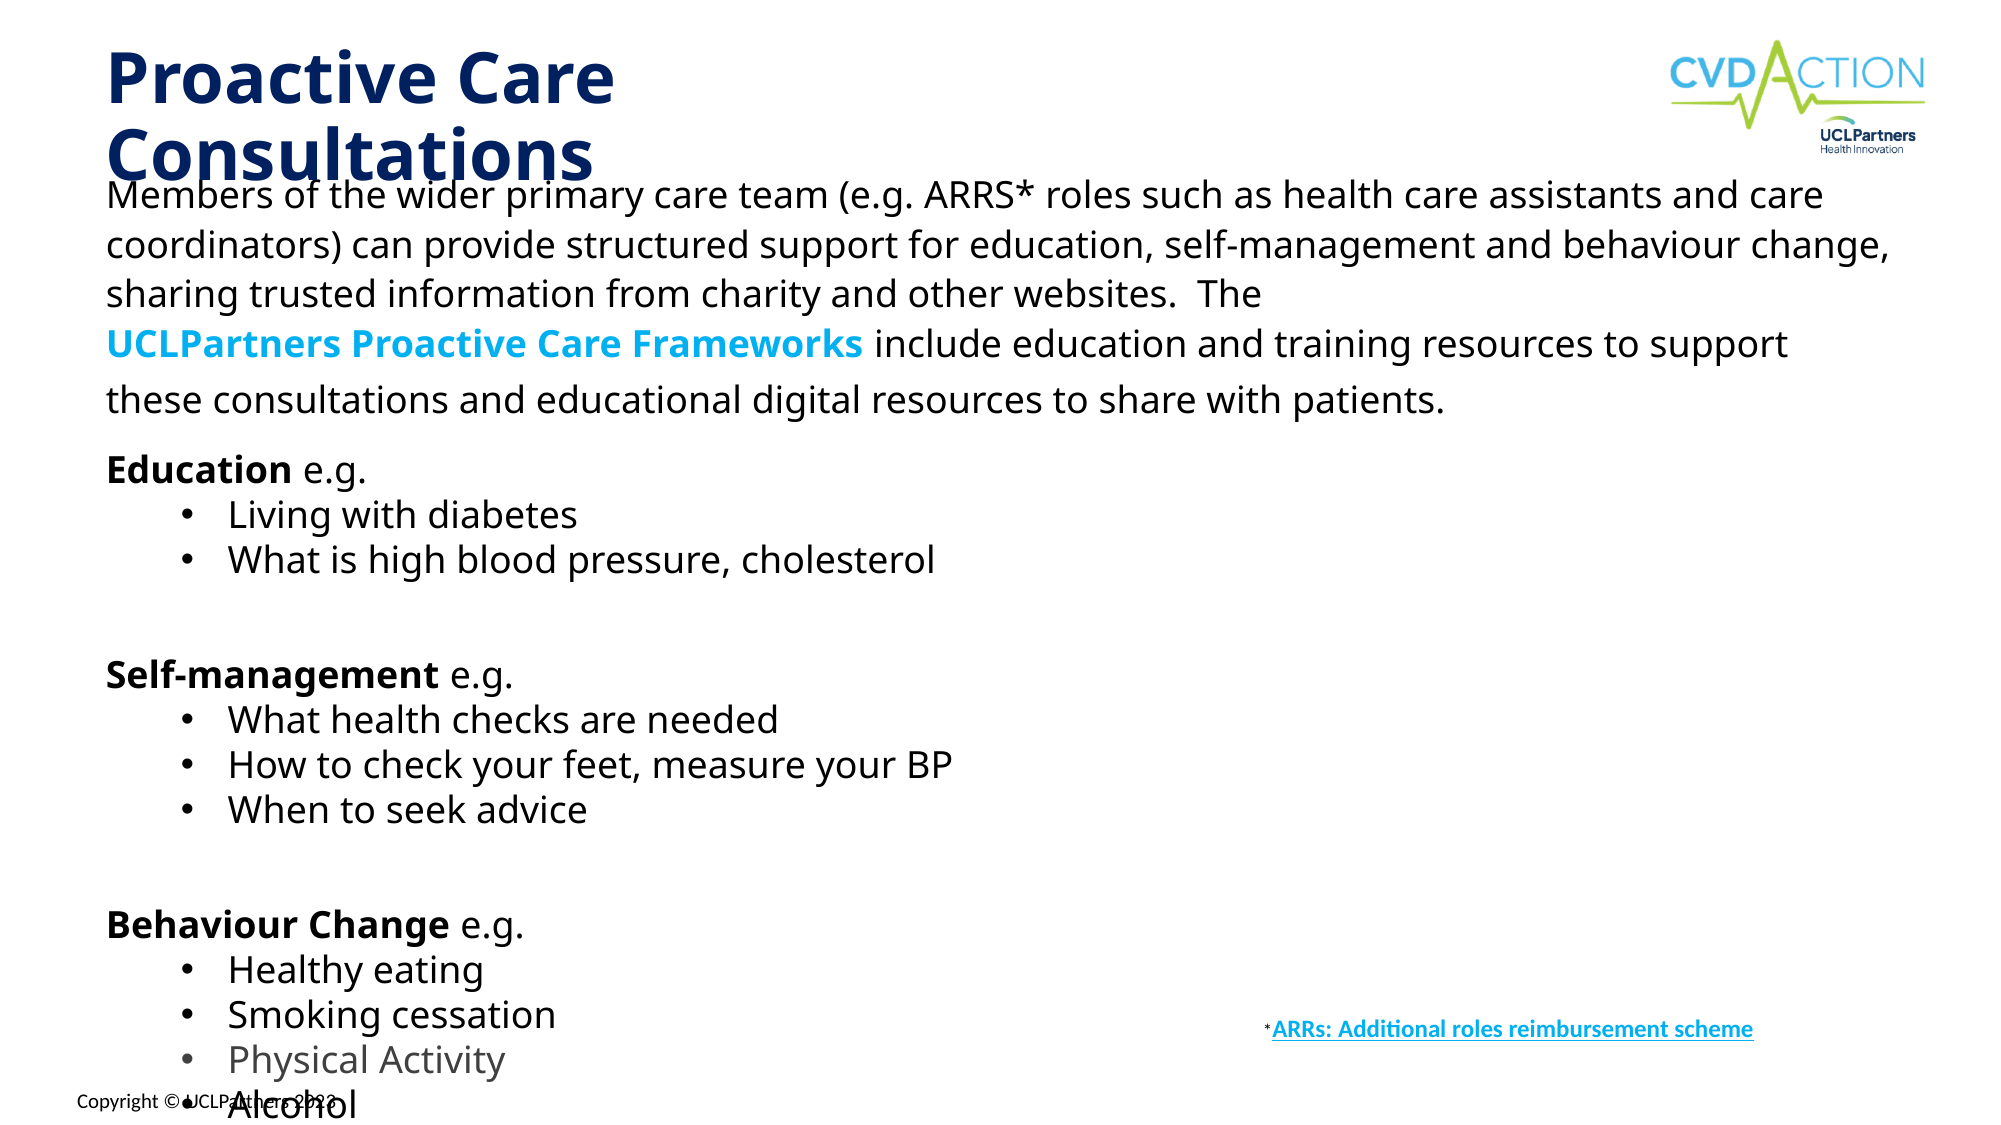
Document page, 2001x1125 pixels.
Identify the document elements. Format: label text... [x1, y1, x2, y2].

picture [1650, 0, 1946, 228]
list Members of the wider primary care team (e.g. ARRS* roles such as health care assistants and care coordinators) can provide structured support for education, self-management and behaviour change, sharing trusted information from charity and other websites. The UCLPartners Proactive Care Frameworks include education and training resources to support these consultations and educational digital resources to share with patients. Education e.g. Living with diabetes What is high blood pressure, cholesterol Self-management e.g. What health checks are needed How to check your feet, measure your BP When to seek advice Behaviour Change e.g. Healthy eating Smoking cessation Physical Activity Alcohol [90, 159, 1910, 1077]
text_box *ARRs: Additional roles reimbursement scheme [1107, 978, 1910, 1078]
title Proactive Care Consultations [90, 35, 1090, 125]
